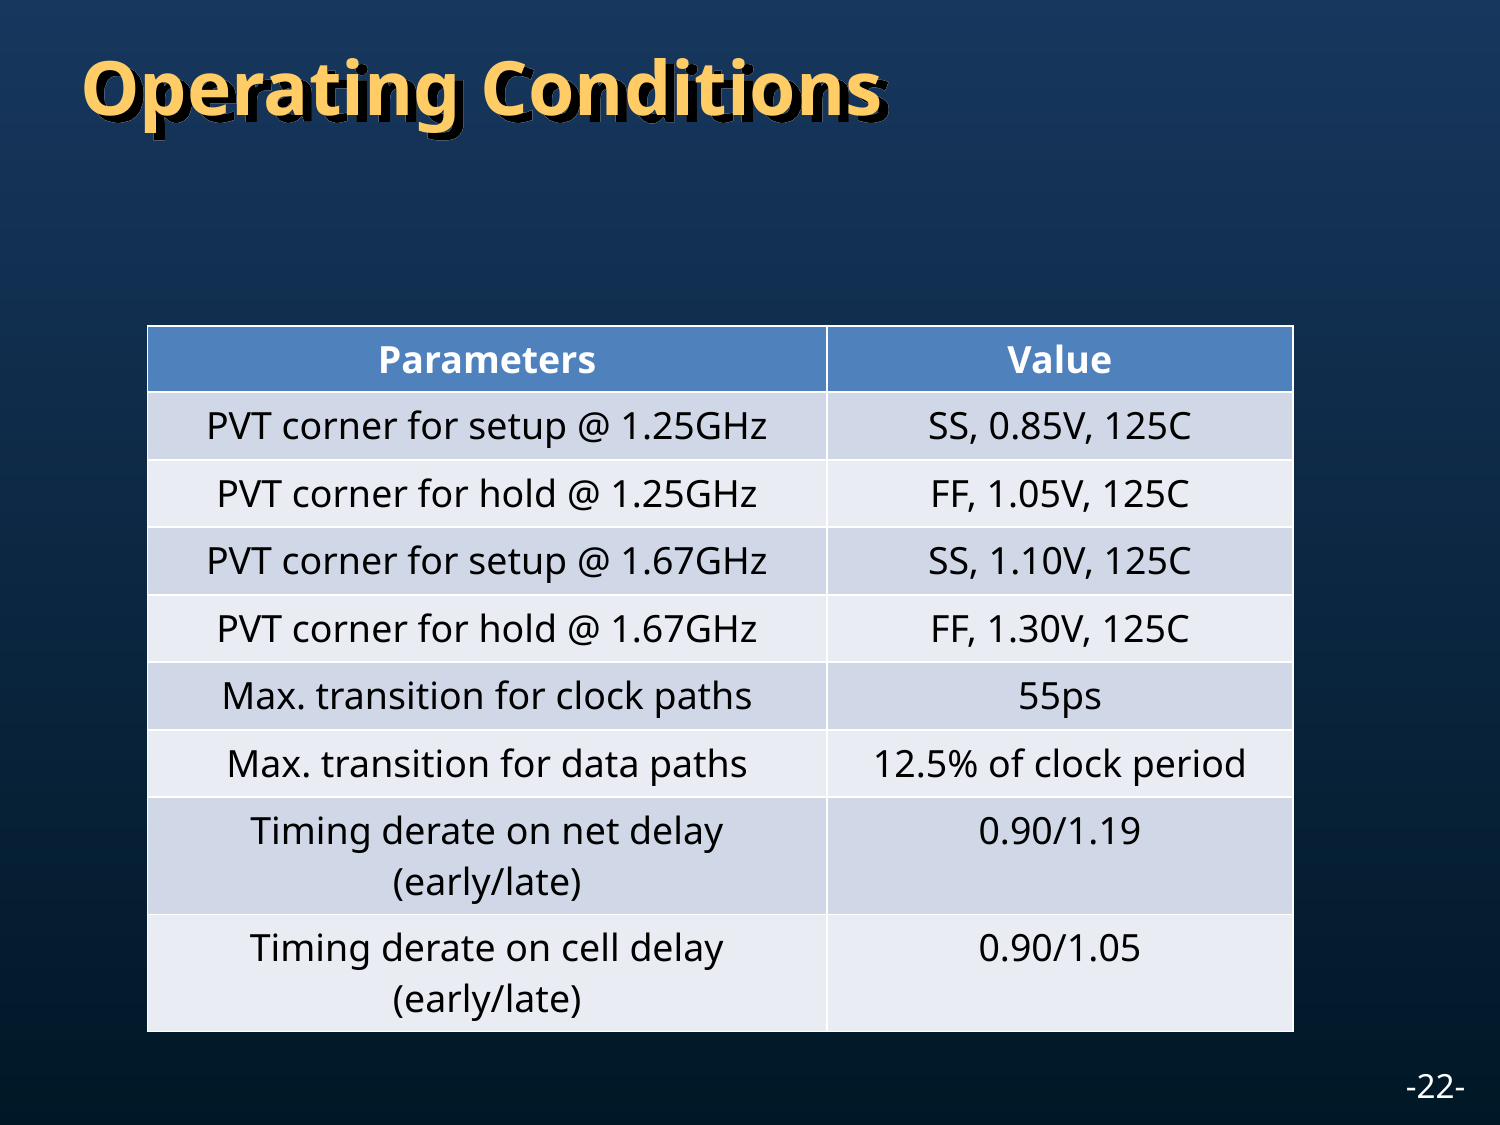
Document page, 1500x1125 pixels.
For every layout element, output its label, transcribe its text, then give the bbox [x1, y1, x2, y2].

table_header Parameters [148, 327, 826, 391]
table_cell FF, 1.30V, 125C [828, 596, 1292, 661]
table_cell PVT corner for setup @ 1.67GHz [148, 528, 826, 594]
table_cell Timing derate on cell delay (early/late) [148, 915, 826, 1031]
title Operating Conditions [64, 32, 1458, 150]
table_cell 12.5% of clock period [828, 731, 1292, 796]
table_header Value [828, 327, 1292, 391]
table_cell 0.90/1.19 [828, 798, 1292, 914]
table_cell PVT corner for hold @ 1.25GHz [148, 461, 826, 526]
table_cell PVT corner for hold @ 1.67GHz [148, 596, 826, 661]
table_cell PVT corner for setup @ 1.25GHz [148, 393, 826, 459]
table_cell SS, 0.85V, 125C [828, 393, 1292, 459]
table_cell 55ps [828, 663, 1292, 729]
table_cell SS, 1.10V, 125C [828, 528, 1292, 594]
table_cell Timing derate on net delay (early/late) [148, 798, 826, 914]
table_cell FF, 1.05V, 125C [828, 461, 1292, 526]
table_cell Max. transition for clock paths [148, 663, 826, 729]
table_cell Max. transition for data paths [148, 731, 826, 796]
table_cell 0.90/1.05 [828, 915, 1292, 1031]
